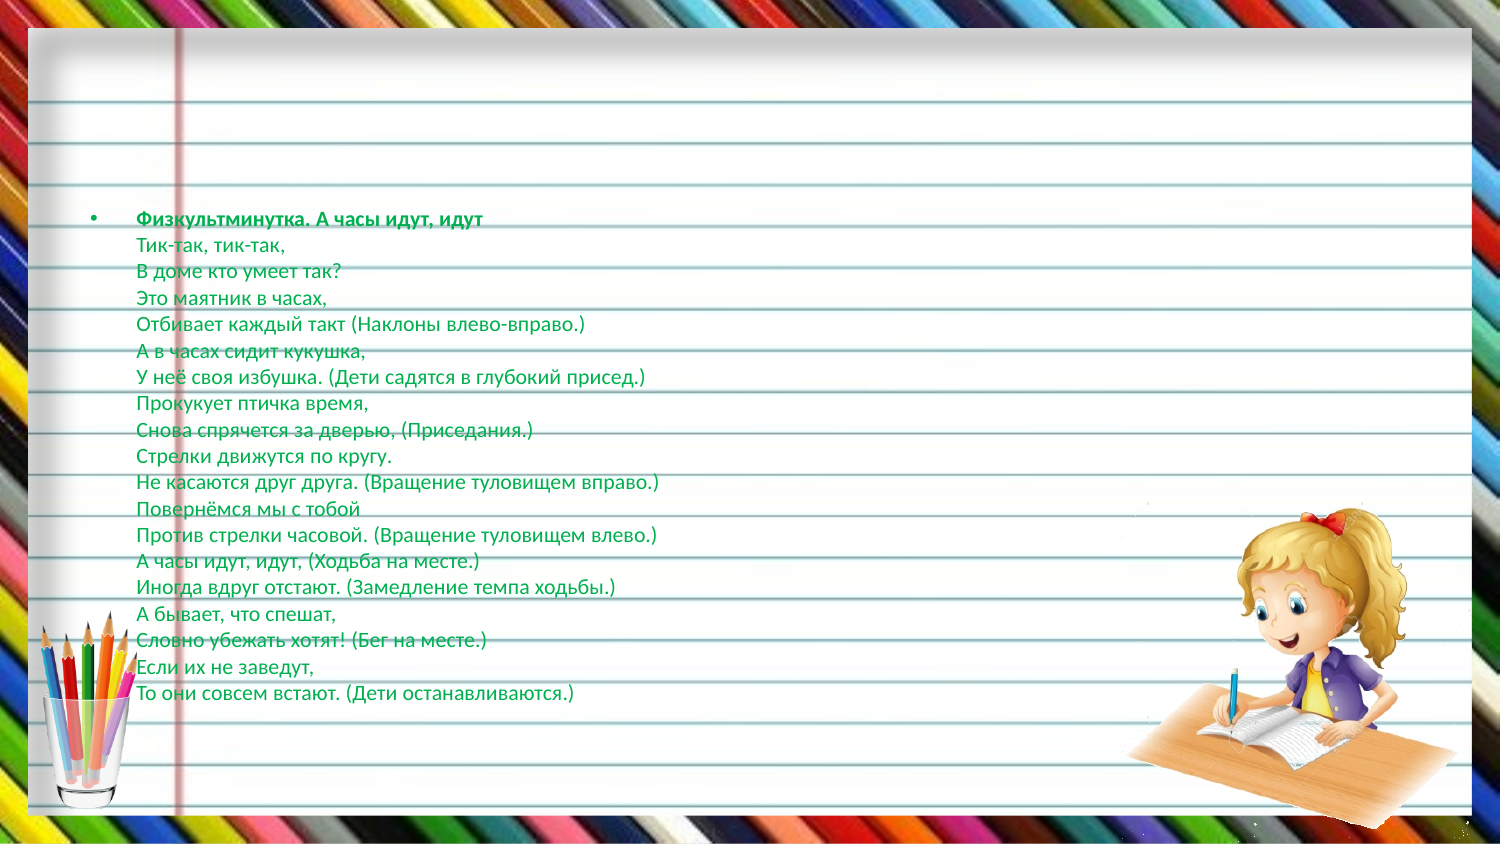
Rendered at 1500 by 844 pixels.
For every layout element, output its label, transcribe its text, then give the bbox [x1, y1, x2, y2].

list Физкультминутка. А часы идут, идут Тик-так, тик-так, В доме кто умеет так? Это маятник в часах, Отбивает каждый такт (Наклоны влево-вправо.) А в часах сидит кукушка, У неё своя избушка. (Дети садятся в глубокий присед.) Прокукует птичка время, Снова спрячется за дверью, (Приседания.) Стрелки движутся по кругу. Не касаются друг друга. (Вращение туловищем вправо.) Повернёмся мы с тобой Против стрелки часовой. (Вращение туловищем влево.) А часы идут, идут, (Ходьба на месте.) Иногда вдруг отстают. (Замедление темпа ходьбы.) А бывает, что спешат, Словно убежать хотят! (Бег на месте.) Если их не заведут, То они совсем встают. (Дети останавливаются.) [75, 196, 1425, 754]
picture [0, 0, 1500, 844]
